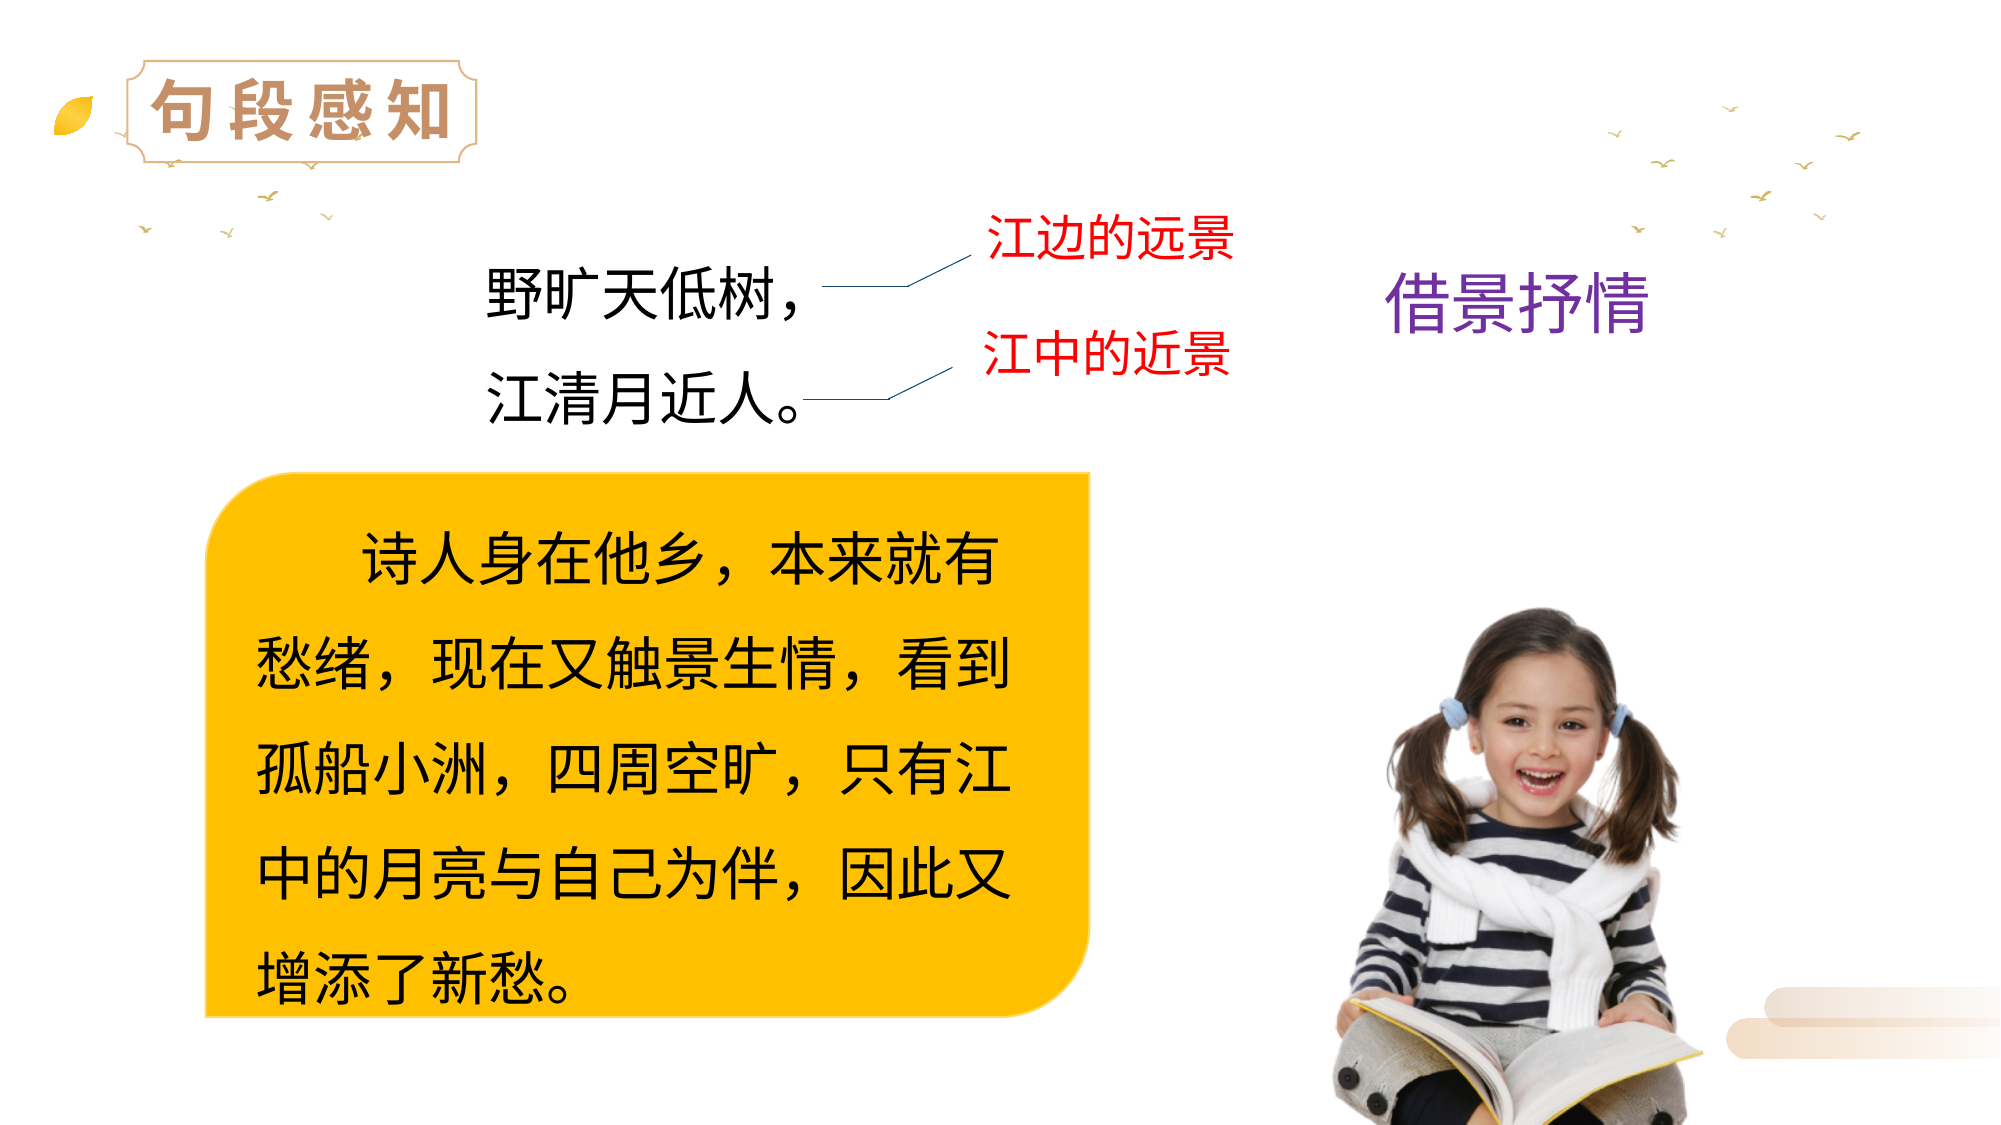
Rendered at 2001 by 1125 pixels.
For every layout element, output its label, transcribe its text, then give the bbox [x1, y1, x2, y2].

text_box [260, 471, 1091, 993]
text_box 江边的远景 [971, 169, 1412, 275]
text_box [821, 255, 972, 287]
picture [1316, 601, 1712, 1125]
text_box [204, 491, 240, 1019]
text_box 野旷天低树， 江清月近人。 [470, 214, 1465, 440]
text_box 江中的近景 [967, 285, 1408, 391]
text_box 诗人身在他乡，本来就有愁绪，现在又触景生情，看到孤船小洲，四周空旷，只有江中的月亮与自己为伴，因此又增添了新愁。 [240, 479, 1062, 1020]
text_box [803, 367, 953, 400]
text_box 句段感知 [149, 68, 455, 149]
text_box 借景抒情 [1369, 214, 1688, 349]
